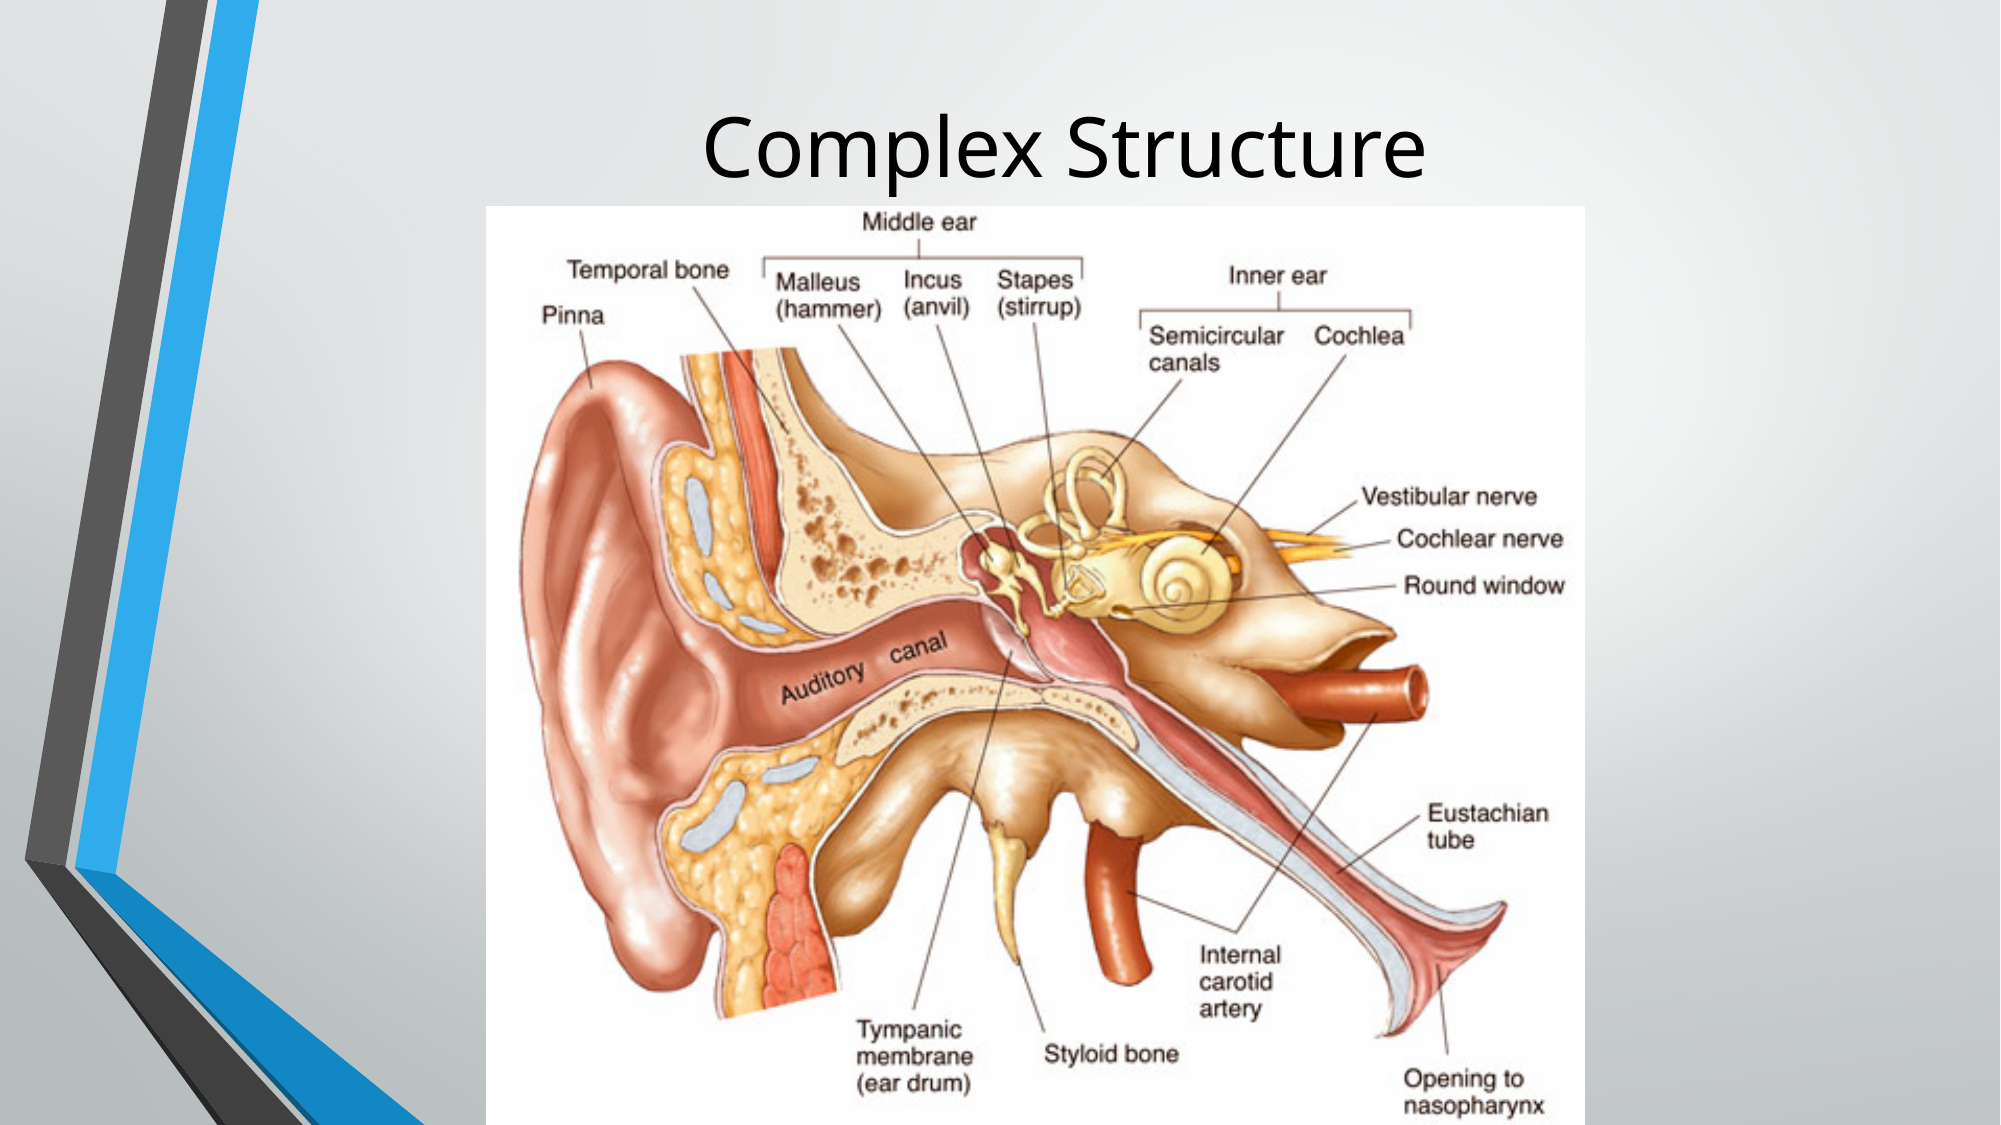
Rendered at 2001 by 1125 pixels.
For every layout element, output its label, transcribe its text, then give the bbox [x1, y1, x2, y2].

title Complex Structure [243, 0, 1887, 288]
picture [485, 206, 1585, 1125]
